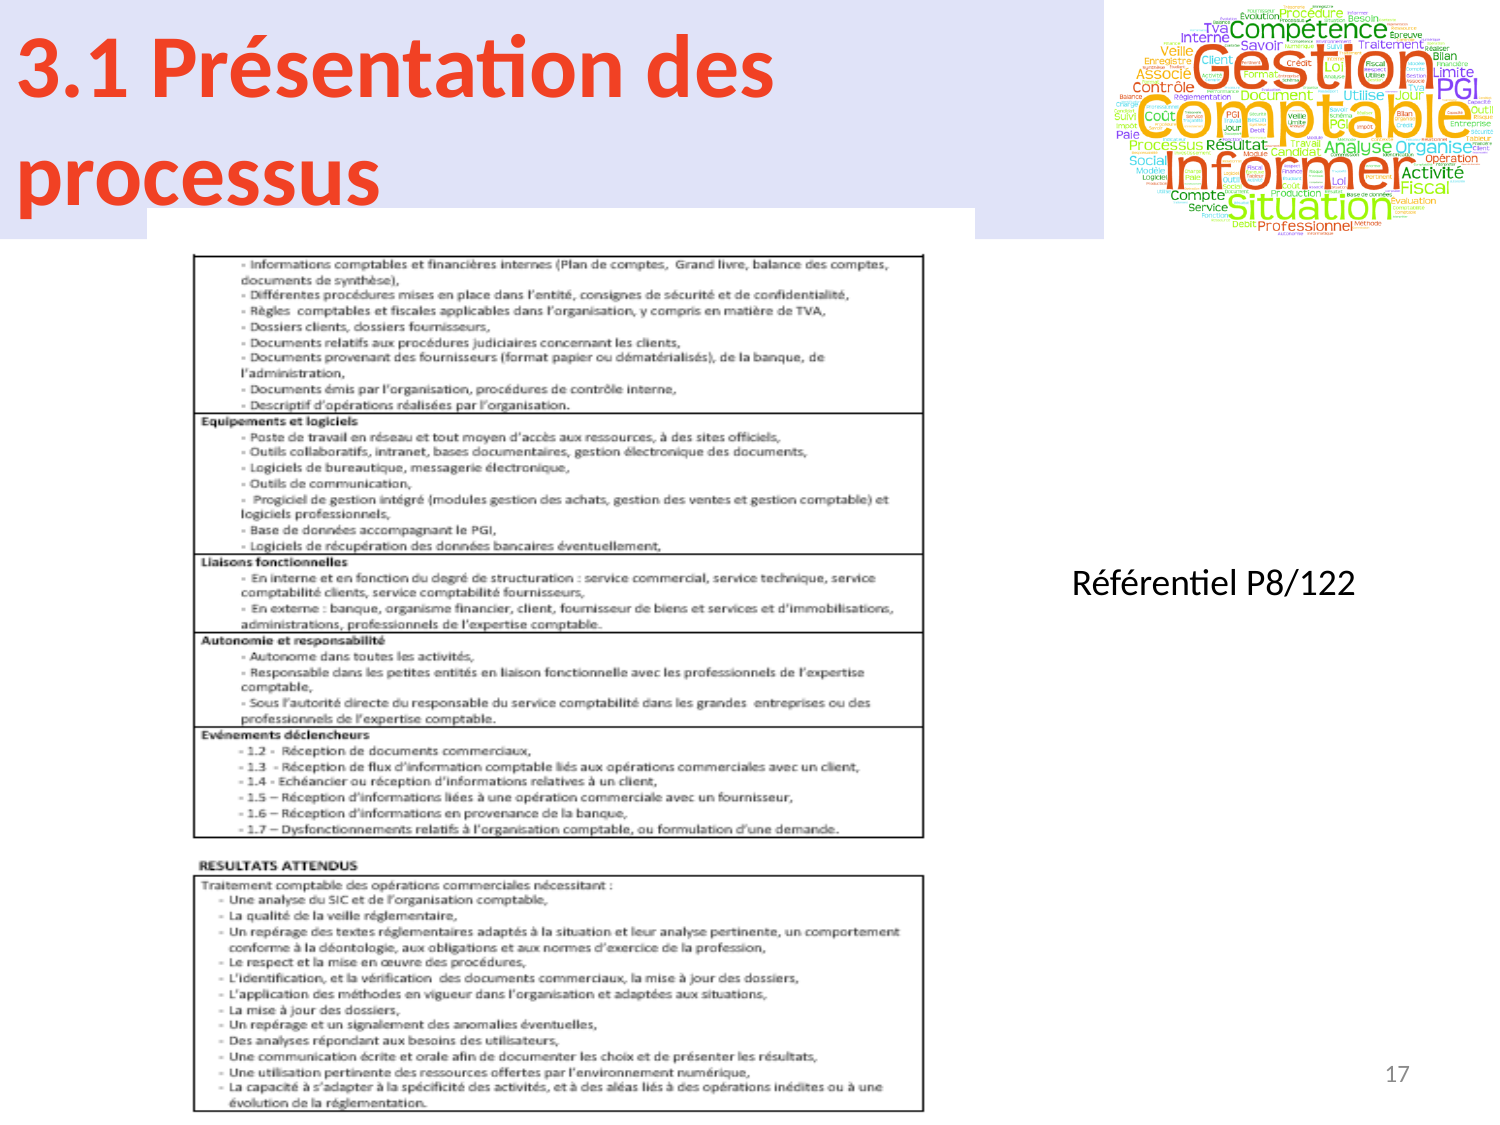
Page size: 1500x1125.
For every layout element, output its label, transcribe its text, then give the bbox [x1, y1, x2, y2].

slide_number 17 [1074, 1042, 1425, 1103]
text_box Référentiel P8/122 [1057, 550, 1447, 611]
picture [147, 207, 975, 1125]
title 3.1 Présentation des processus [0, 0, 1105, 232]
picture [1104, 0, 1500, 241]
